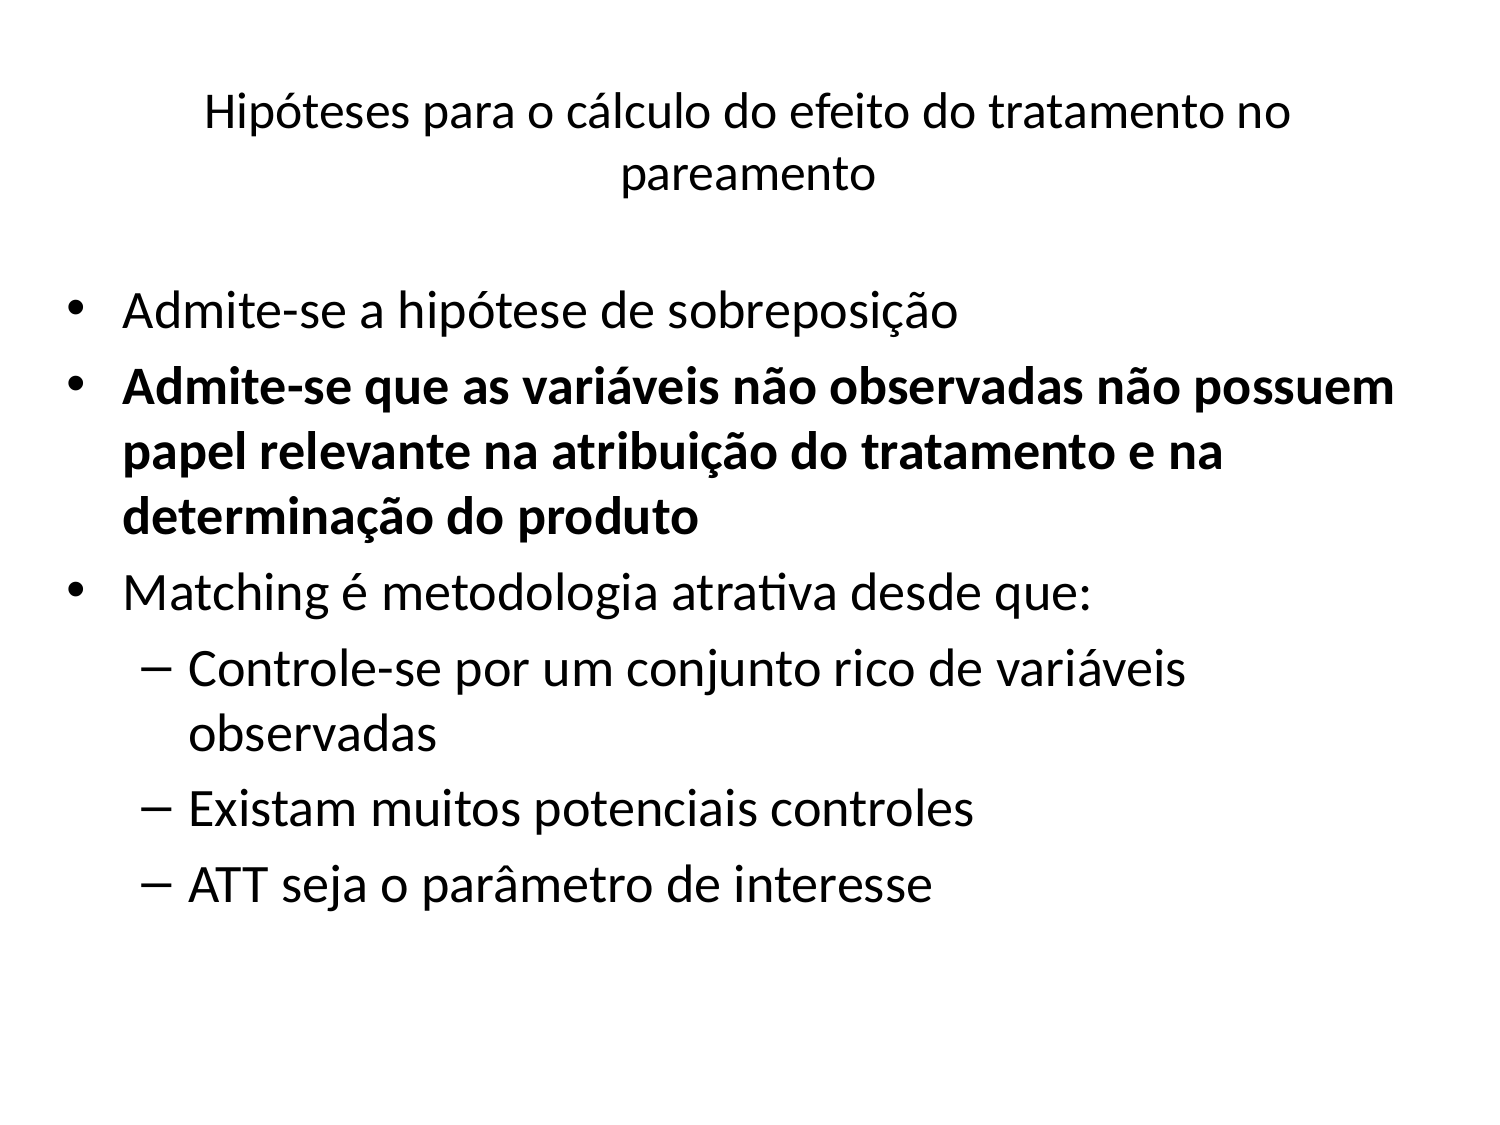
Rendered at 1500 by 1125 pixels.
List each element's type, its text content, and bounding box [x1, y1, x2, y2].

title Hipóteses para o cálculo do efeito do tratamento no pareamento [73, 69, 1424, 209]
list Admite-se a hipótese de sobreposição Admite-se que as variáveis não observadas não possuem papel relevante na atribuição do tratamento e na determinação do produto Matching é metodologia atrativa desde que: Controle-se por um conjunto rico de variáveis observadas Existam muitos potenciais controles ATT seja o parâmetro de interesse [51, 267, 1447, 965]
